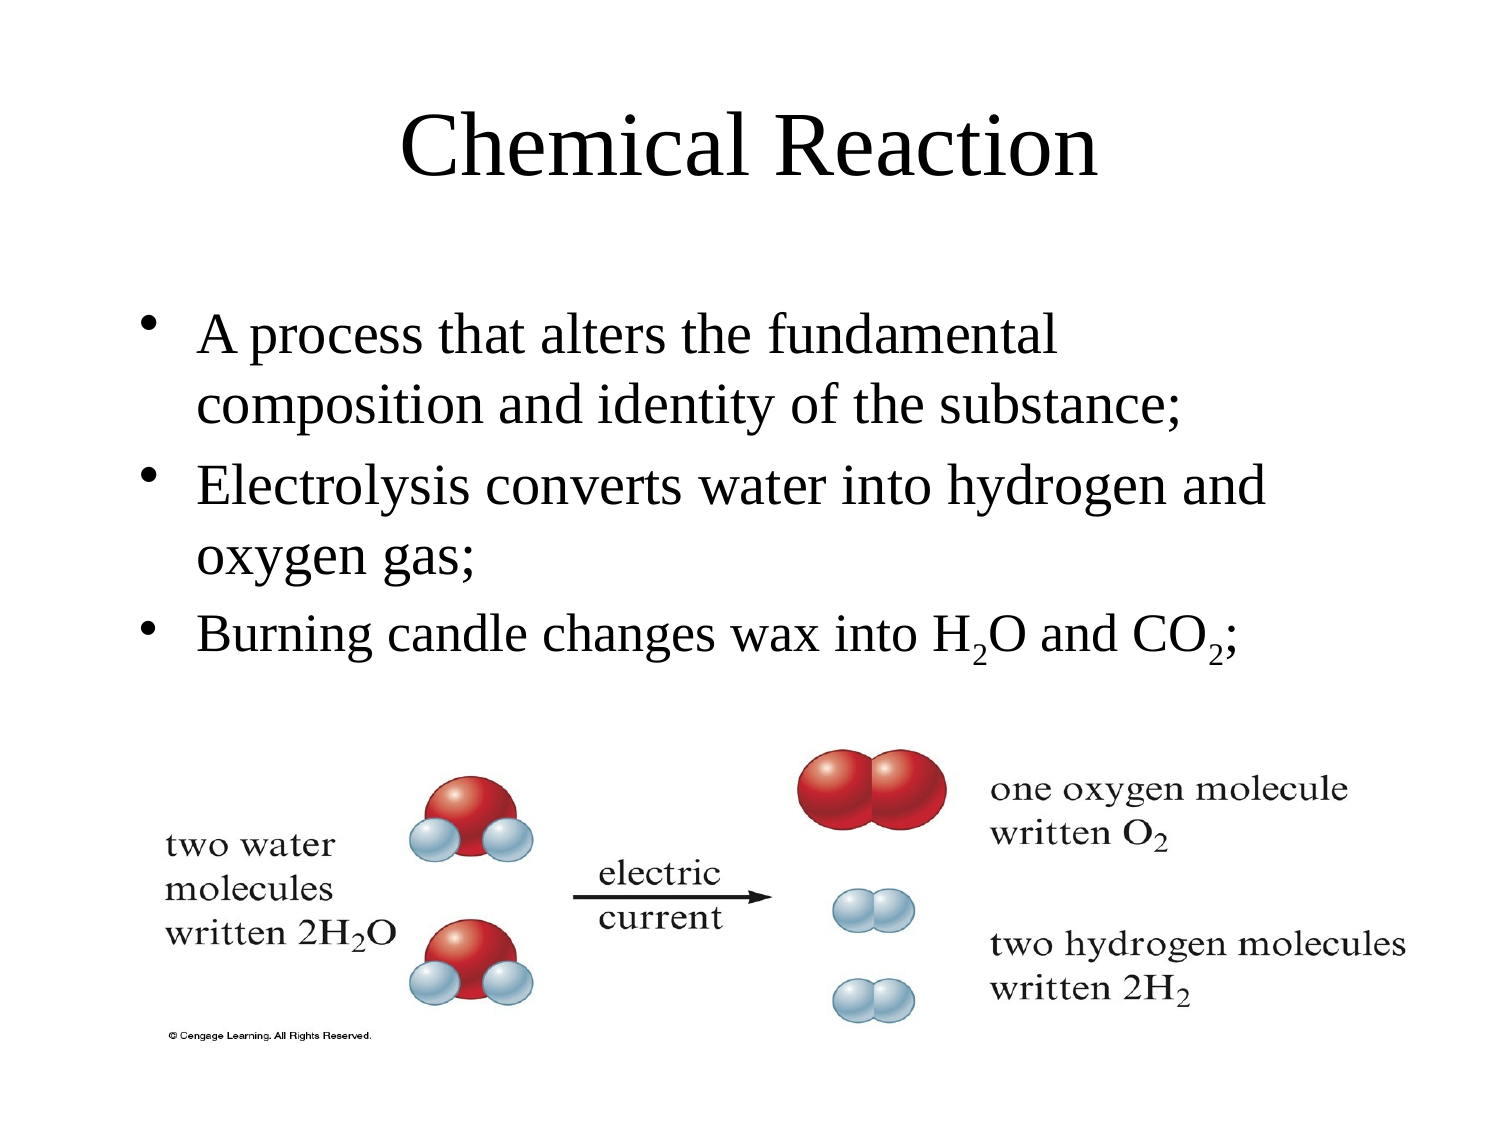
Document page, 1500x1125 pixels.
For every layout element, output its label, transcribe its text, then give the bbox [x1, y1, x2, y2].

picture [162, 749, 1406, 1043]
title Chemical Reaction [75, 45, 1425, 233]
text_box A process that alters the fundamental composition and identity of the substance; Electrolysis converts water into hydrogen and oxygen gas; Burning candle changes wax into H2O and CO2; [125, 287, 1350, 688]
